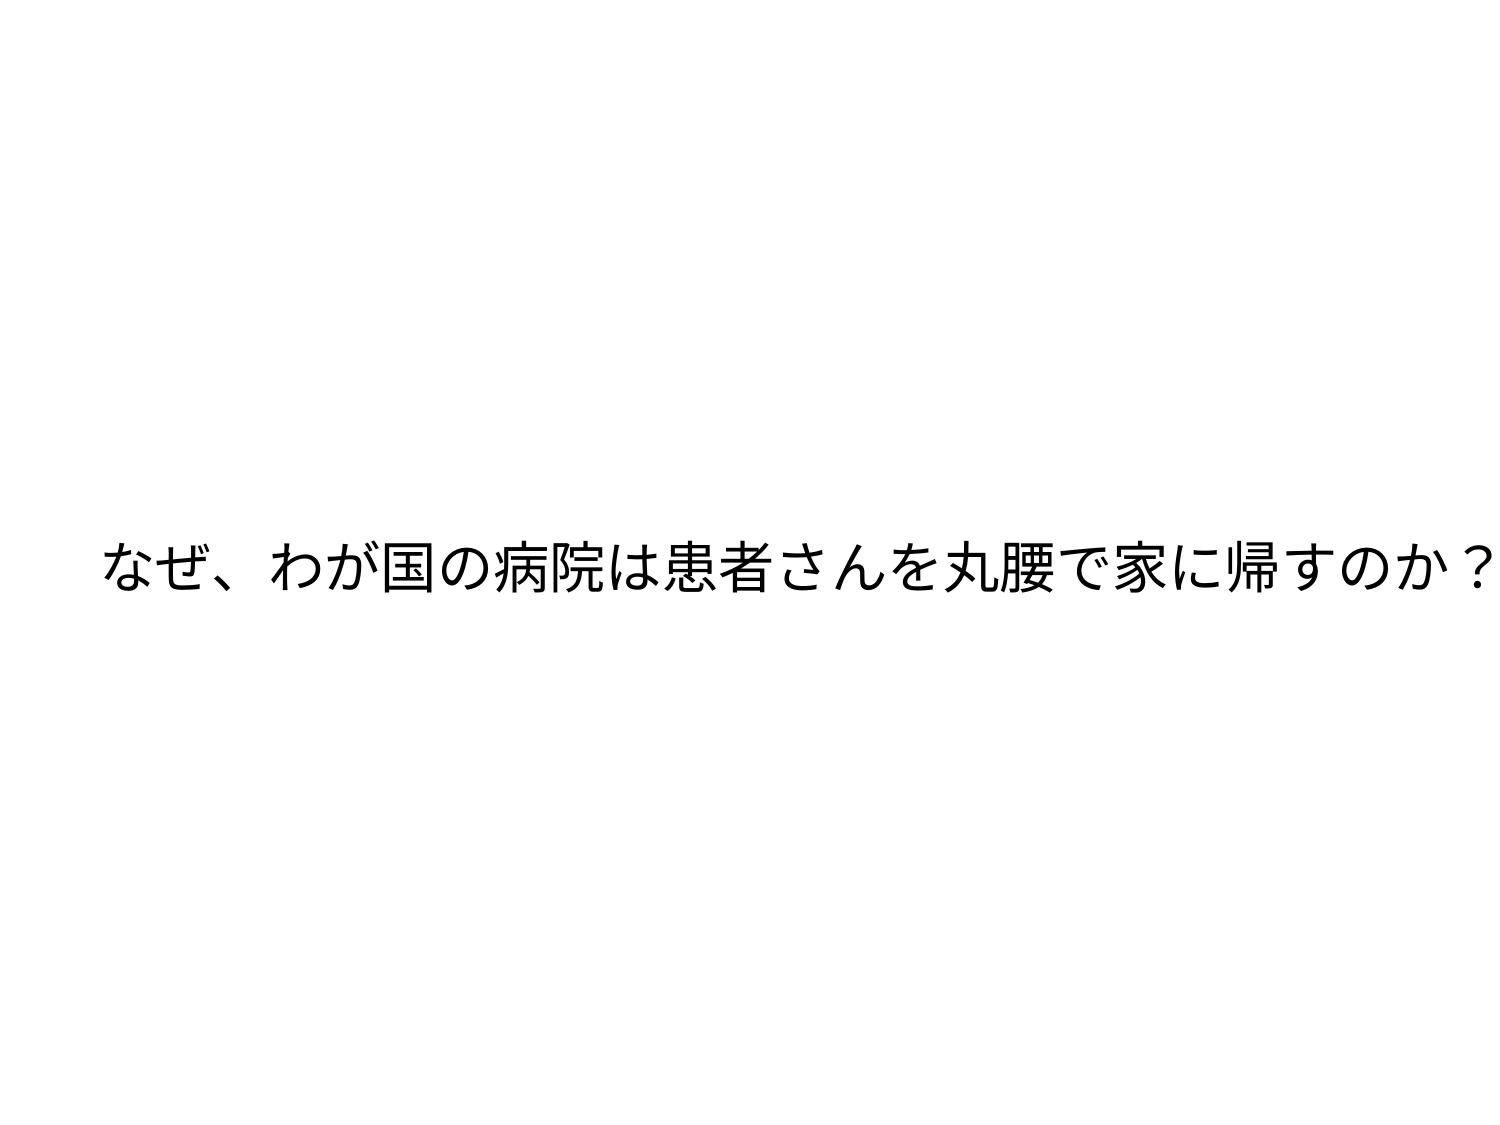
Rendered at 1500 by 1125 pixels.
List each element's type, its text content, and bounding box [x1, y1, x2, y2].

list なぜ、わが国の病院は患者さんを丸腰で家に帰すのか？ [84, 524, 1500, 1061]
